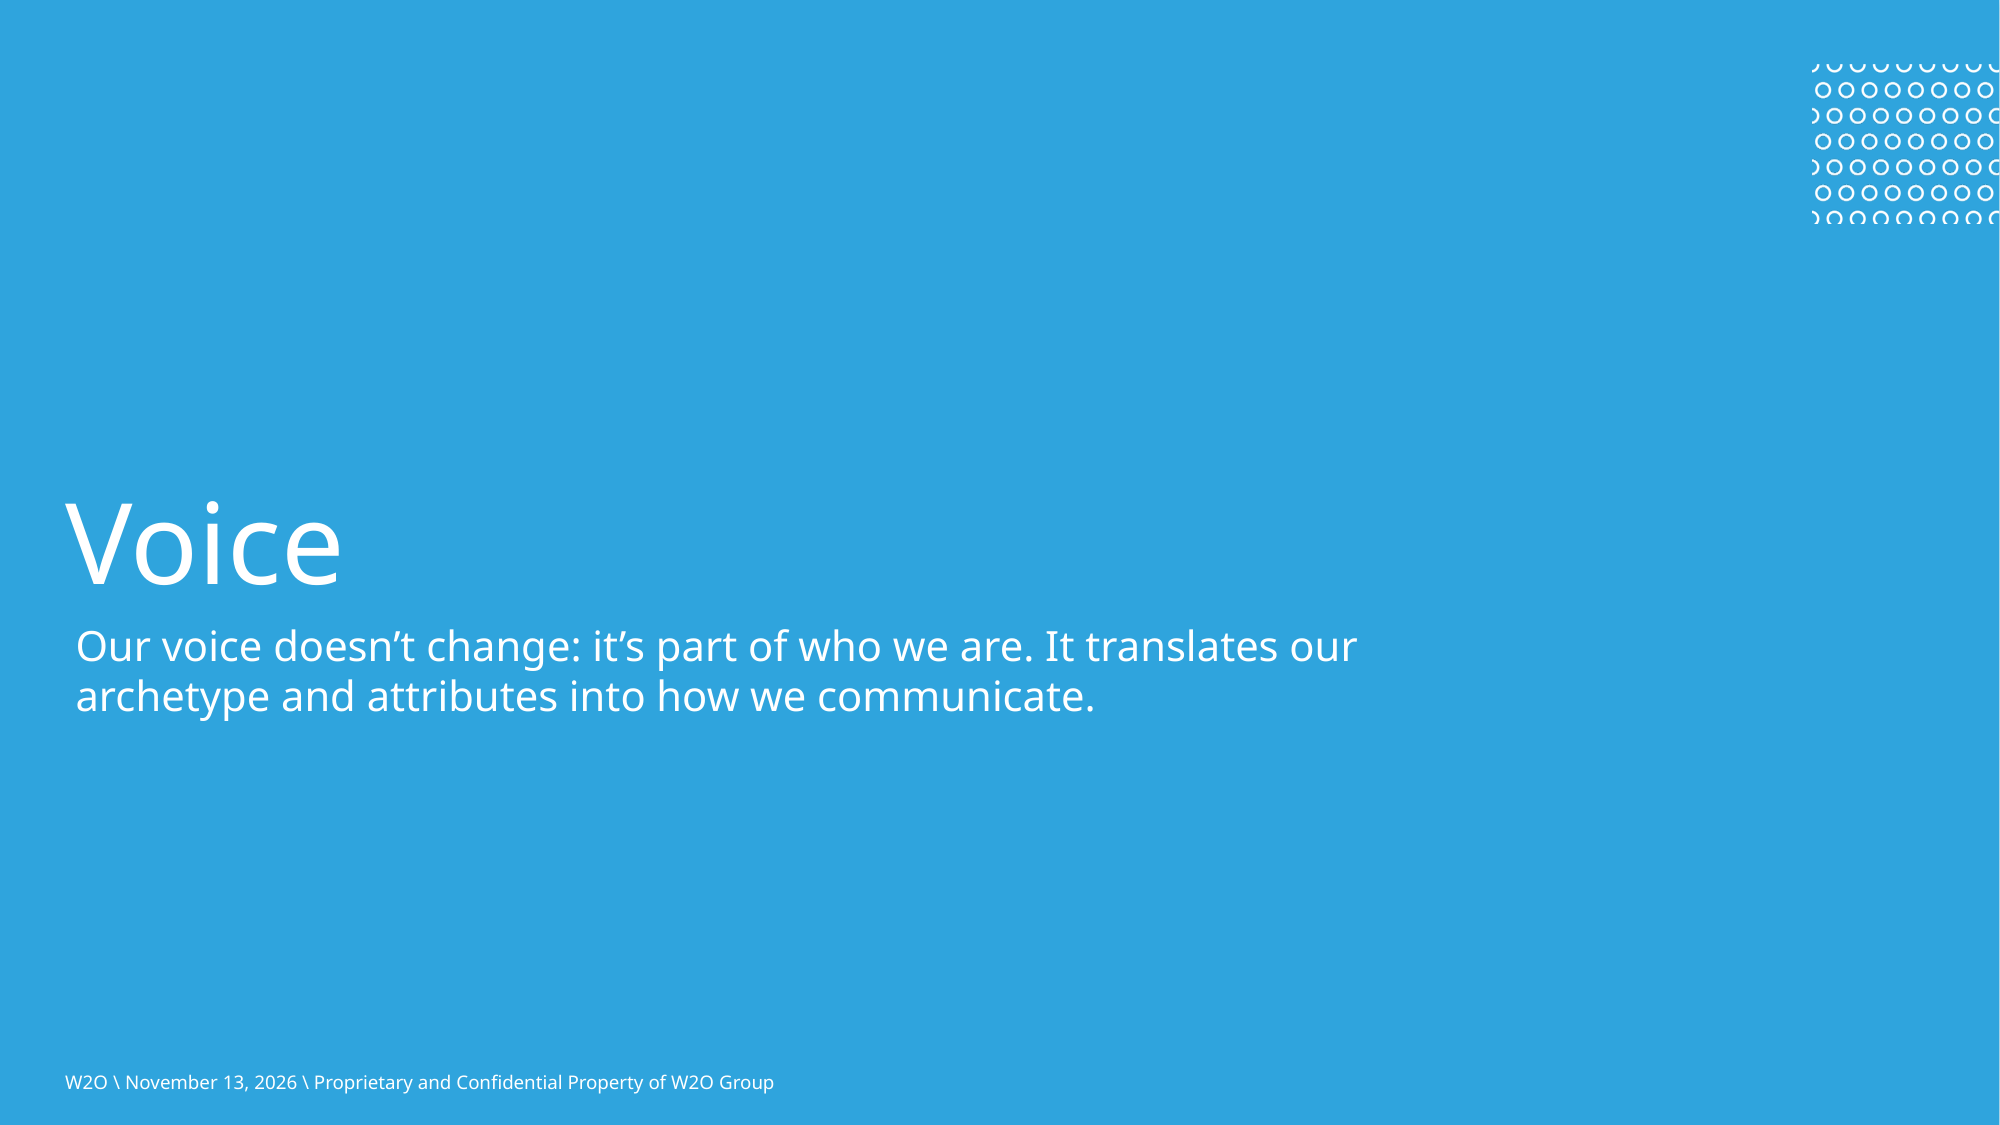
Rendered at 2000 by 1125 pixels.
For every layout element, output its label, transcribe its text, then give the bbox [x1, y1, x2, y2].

list Voice [65, 443, 1779, 637]
text_box Our voice doesn’t change: it’s part of who we are. It translates our archetype and attributes into how we communicate. [60, 612, 1538, 828]
picture [1812, 64, 2000, 224]
